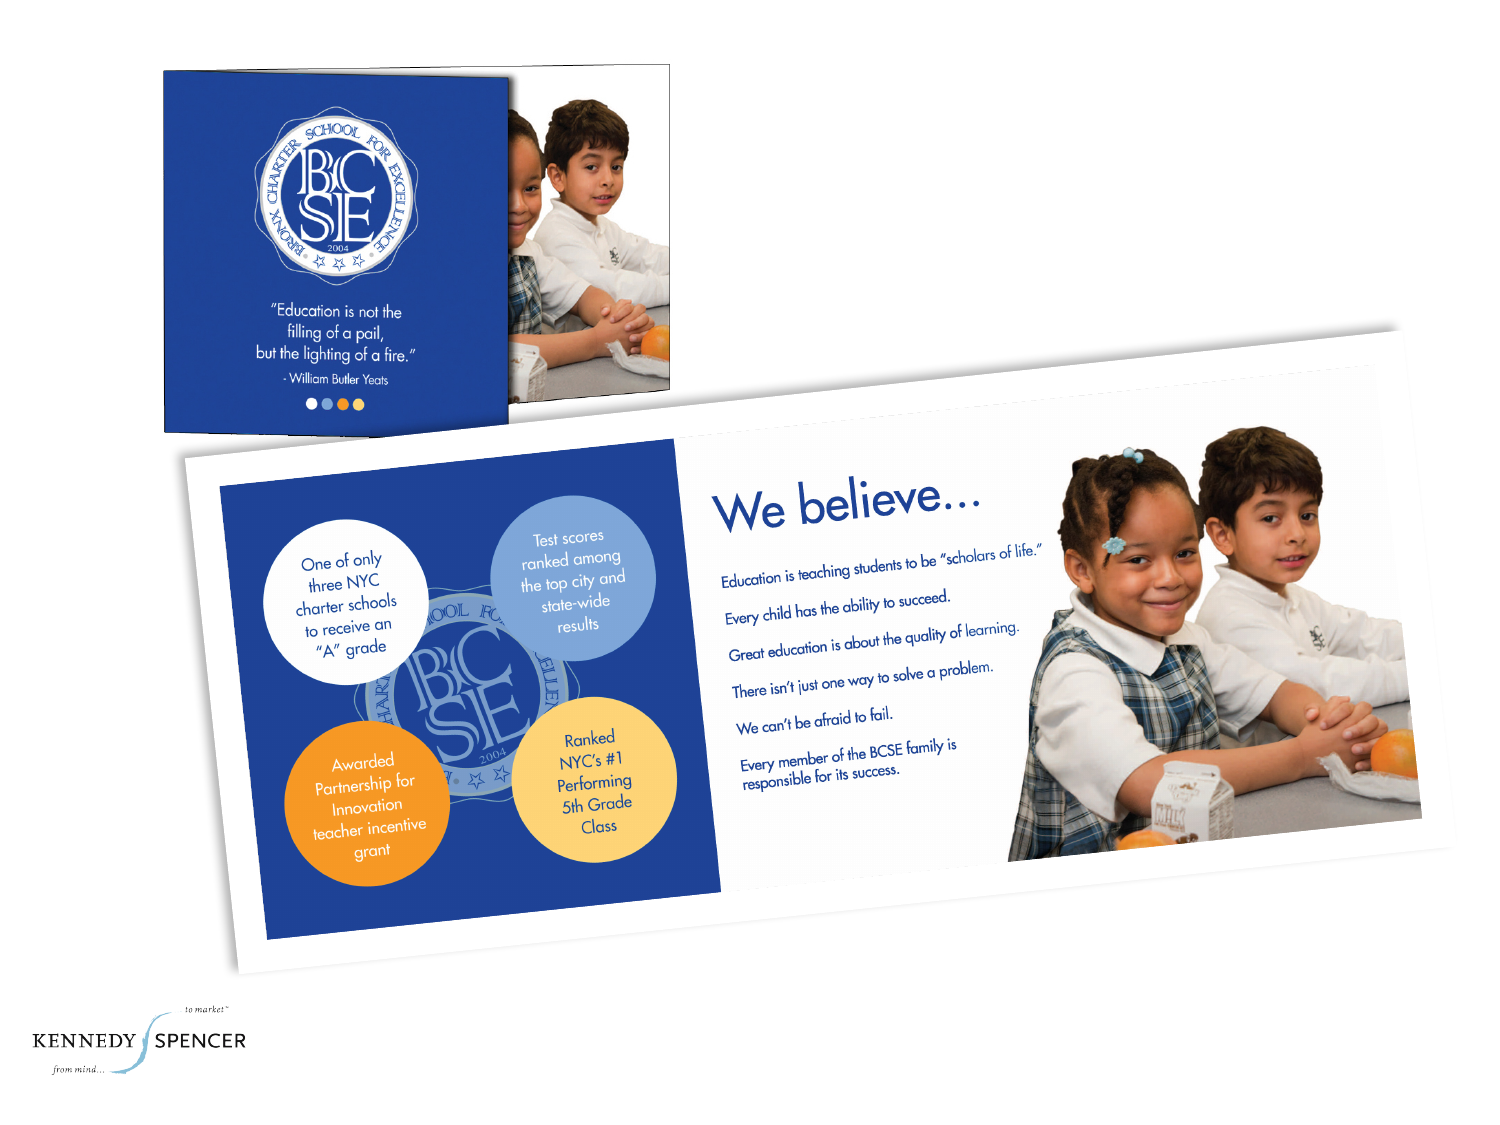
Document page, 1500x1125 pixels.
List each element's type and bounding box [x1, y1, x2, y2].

picture [144, 42, 1422, 939]
picture [0, 945, 277, 1125]
